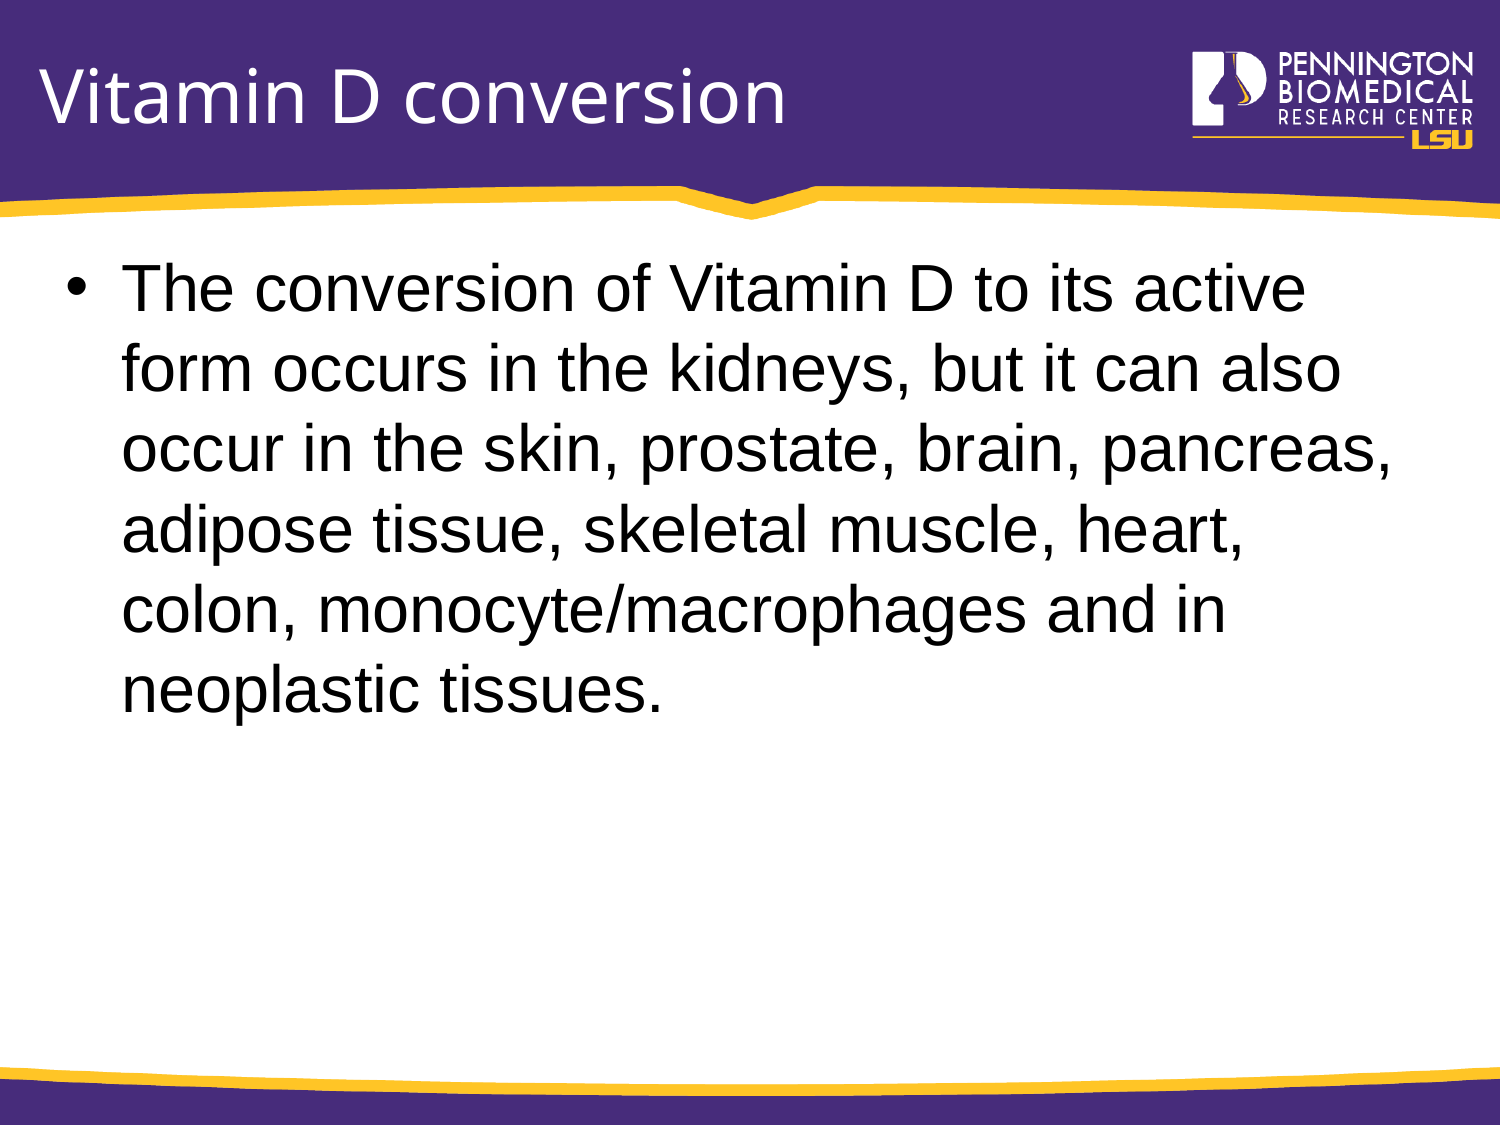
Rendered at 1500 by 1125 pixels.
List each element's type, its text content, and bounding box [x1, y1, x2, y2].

title Vitamin D conversion [24, 0, 1188, 188]
list The conversion of Vitamin D to its active form occurs in the kidneys, but it can also occur in the skin, prostate, brain, pancreas, adipose tissue, skeletal muscle, heart, colon, monocyte/macrophages and in neoplastic tissues. [50, 237, 1425, 1025]
picture [0, 0, 1500, 1125]
